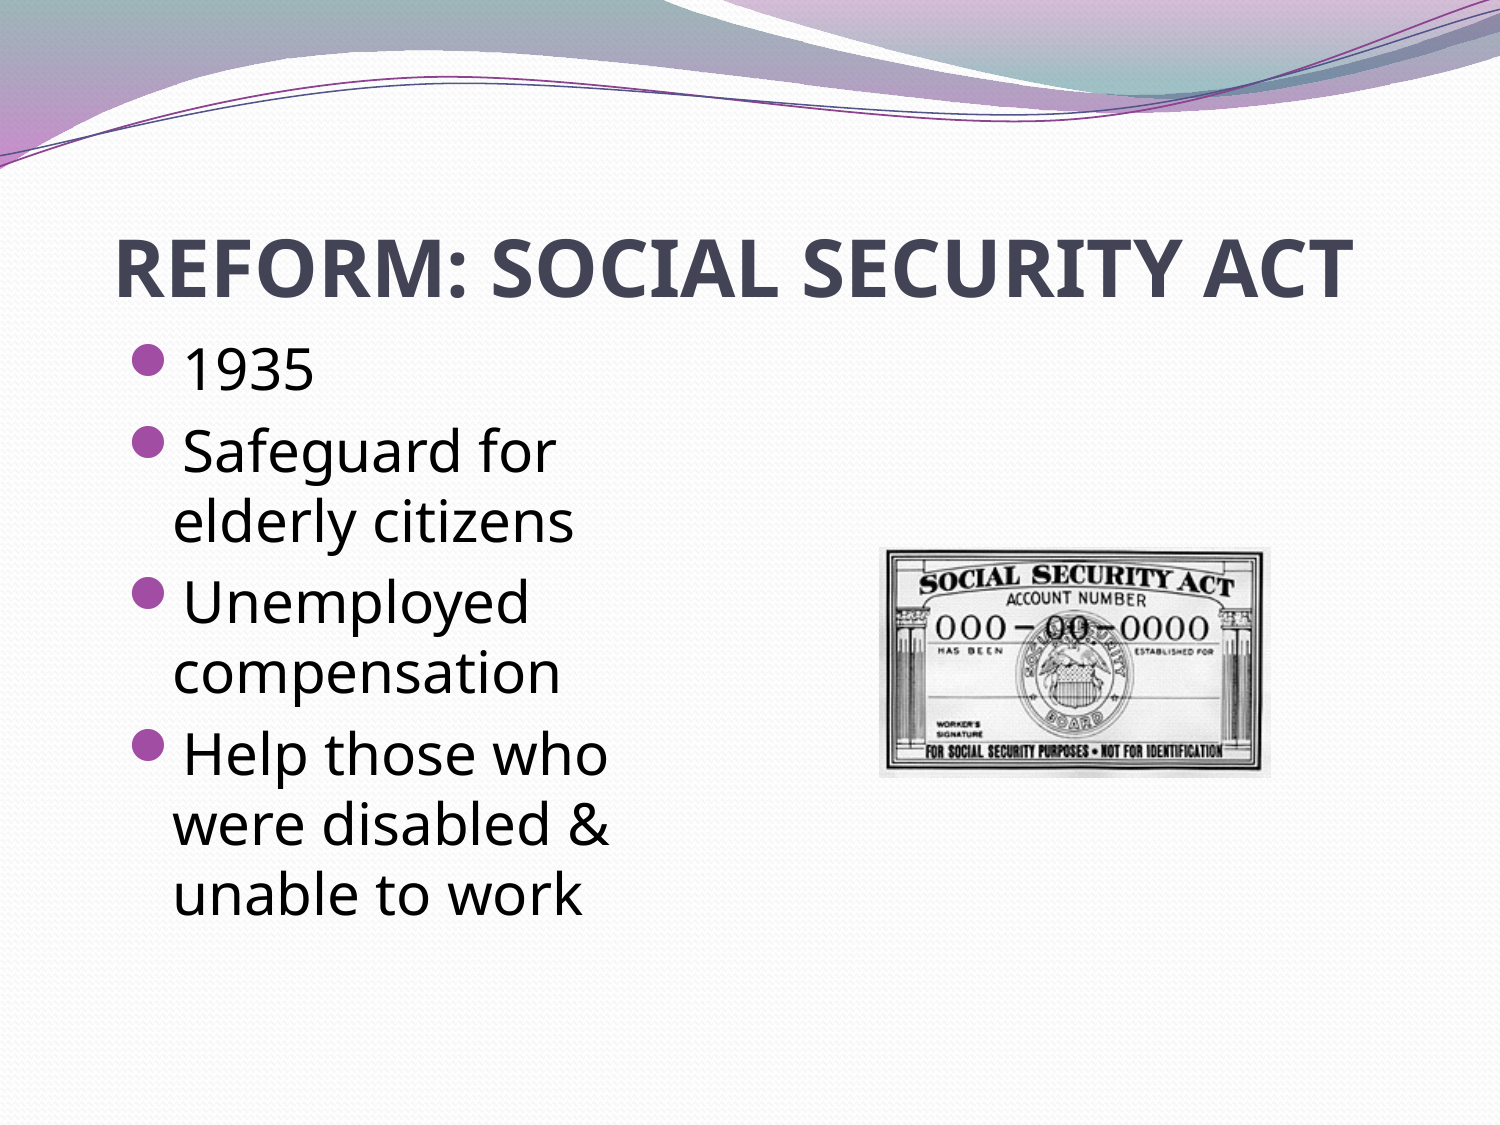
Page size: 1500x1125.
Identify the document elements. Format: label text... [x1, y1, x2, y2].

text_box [879, 547, 1271, 778]
list 1935 Safeguard for elderly citizens Unemployed compensation Help those who were disabled & unable to work [112, 324, 738, 1000]
title REFORM: SOCIAL SECURITY ACT [112, 126, 1388, 314]
